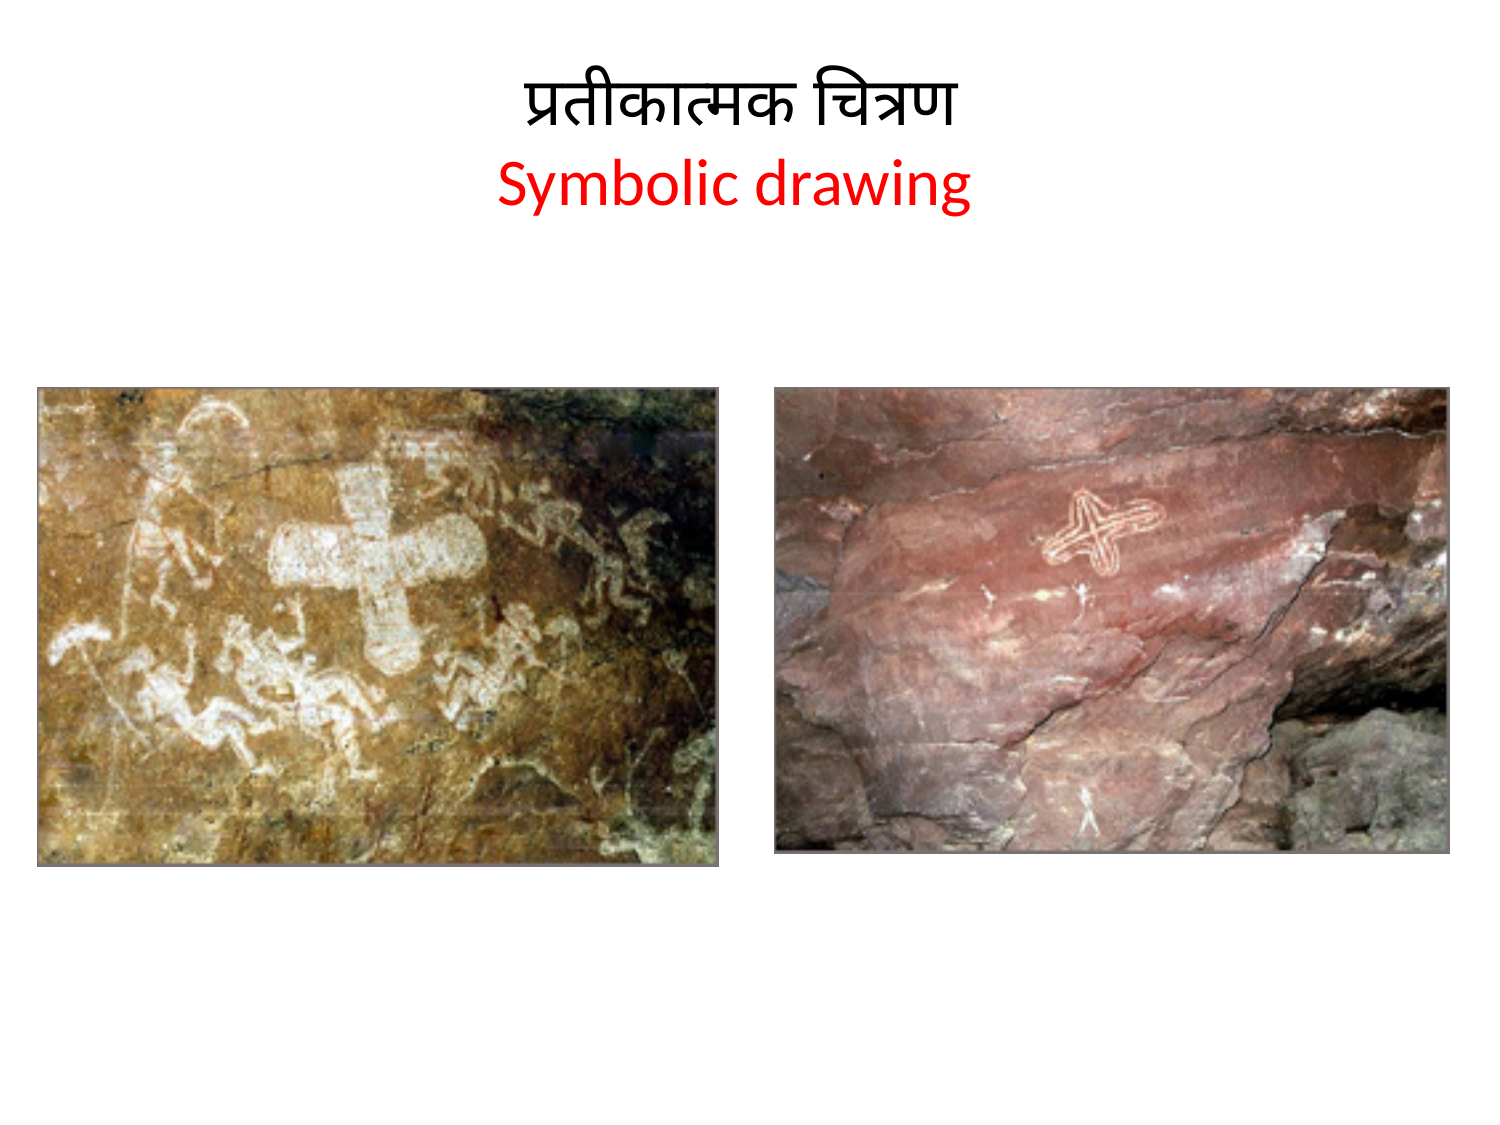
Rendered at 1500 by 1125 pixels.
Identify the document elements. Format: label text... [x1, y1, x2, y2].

title प्रतीकात्मक चित्रण Symbolic drawing [75, 45, 1425, 233]
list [774, 387, 1451, 855]
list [37, 387, 719, 867]
